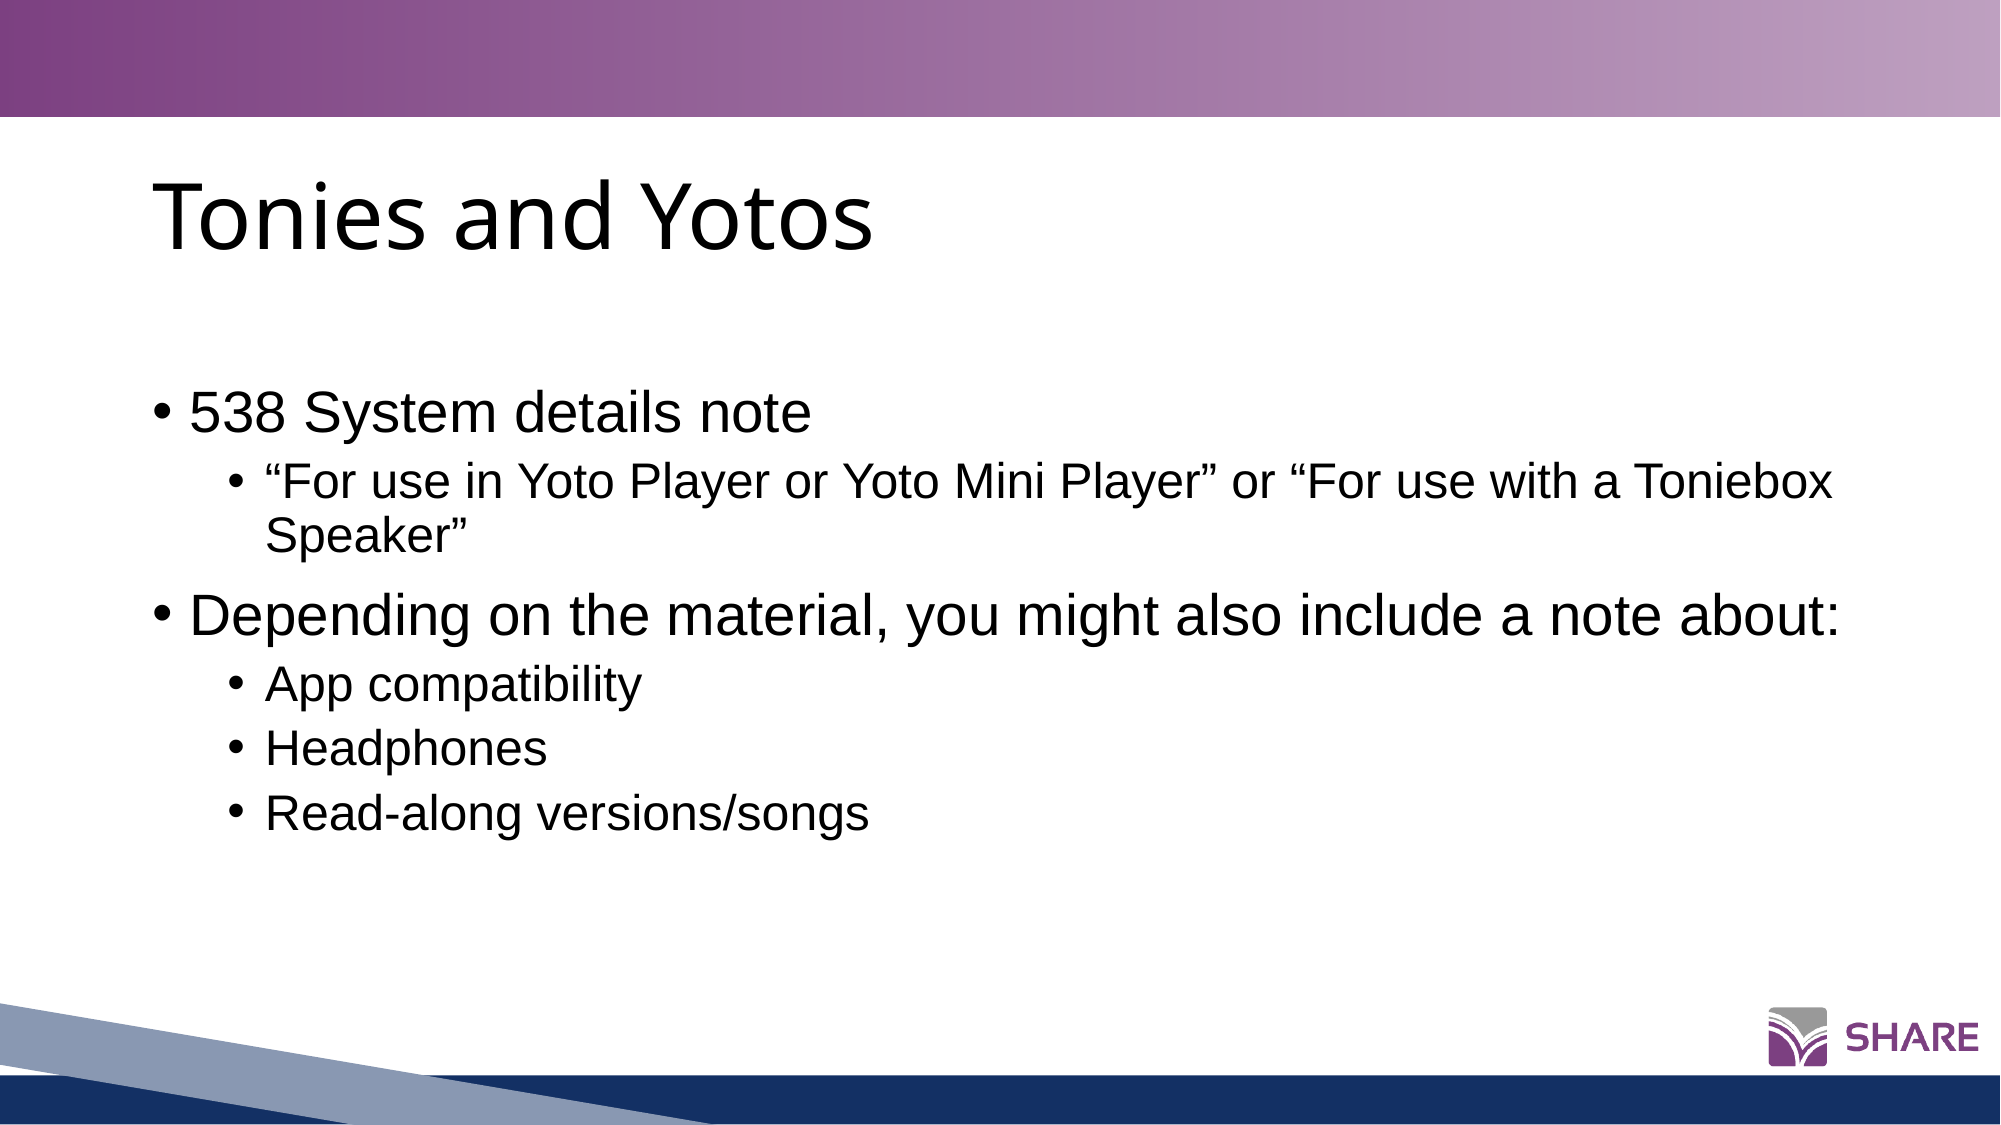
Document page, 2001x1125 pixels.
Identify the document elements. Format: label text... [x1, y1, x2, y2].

title Tonies and Yotos [137, 111, 1863, 330]
list 538 System details note “For use in Yoto Player or Yoto Mini Player” or “For use with a Toniebox Speaker” Depending on the material, you might also include a note about: App compatibility Headphones Read-along versions/songs [137, 375, 1863, 1014]
picture [1762, 1003, 1984, 1071]
